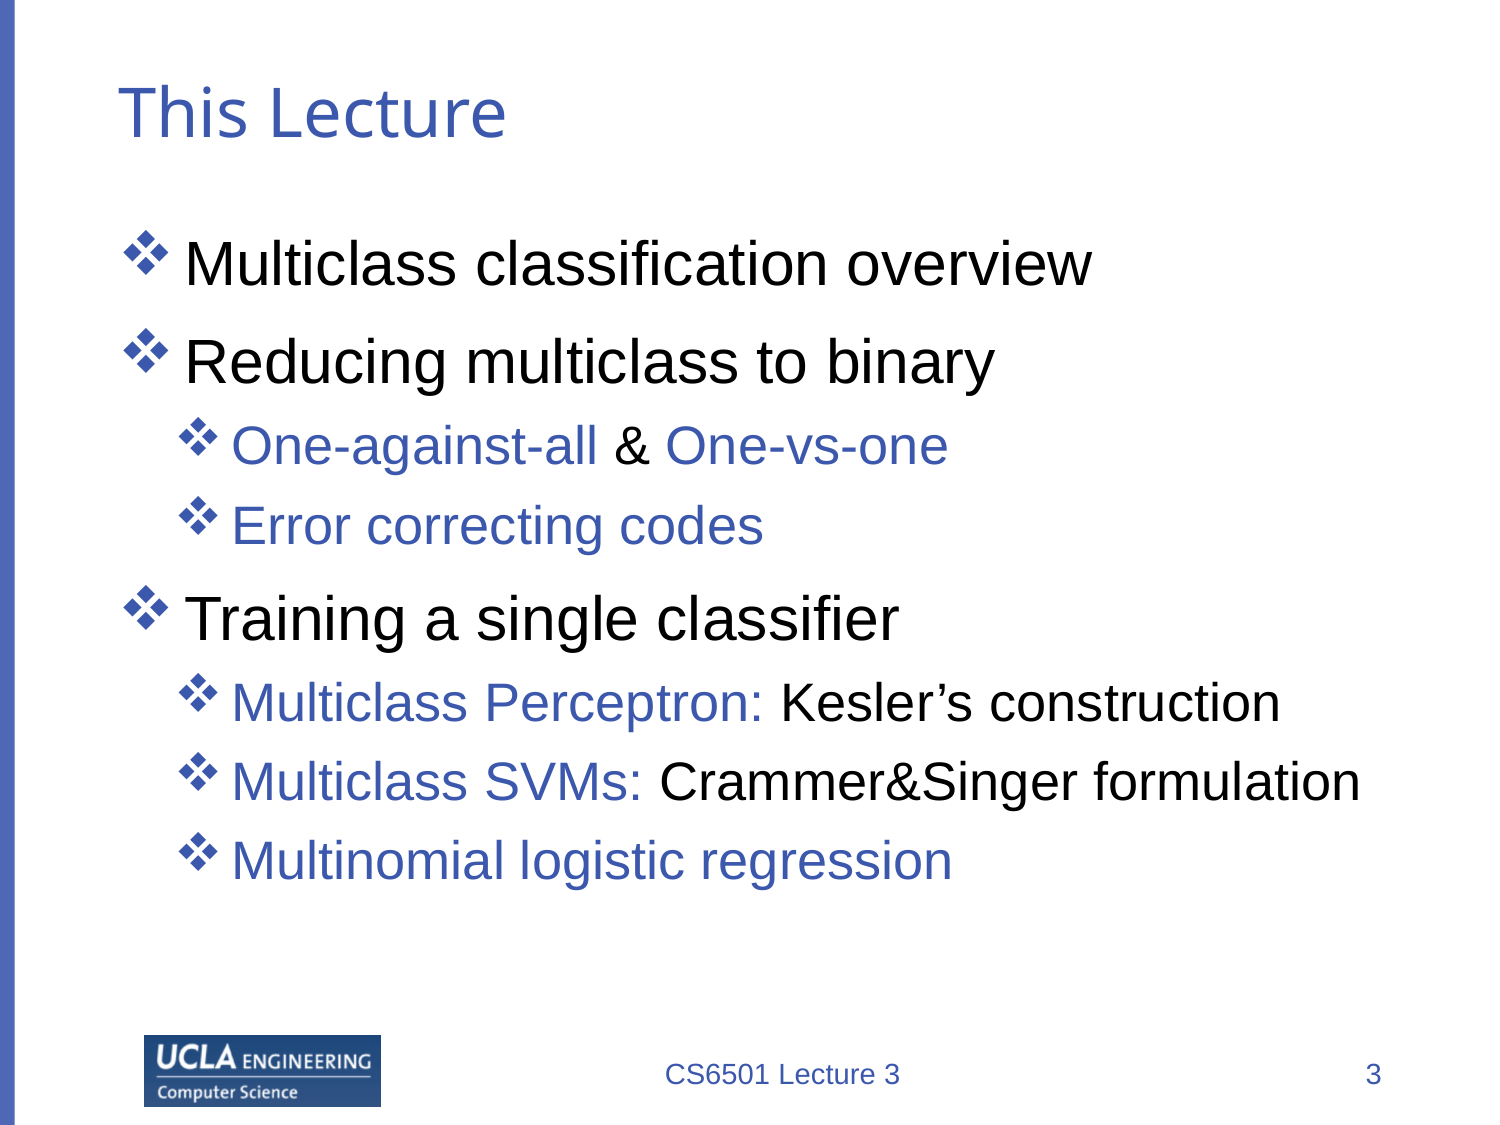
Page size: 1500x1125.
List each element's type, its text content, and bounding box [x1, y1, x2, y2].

picture [144, 1035, 381, 1107]
slide_number 3 [1177, 1042, 1397, 1103]
list Multiclass classification overview Reducing multiclass to binary One-against-all & One-vs-one Error correcting codes Training a single classifier Multiclass Perceptron: Kesler’s construction Multiclass SVMs: Crammer&Singer formulation Multinomial logistic regression [103, 208, 1397, 1014]
title This Lecture [103, 59, 1397, 171]
footer CS6501 Lecture 3 [496, 1042, 1069, 1103]
